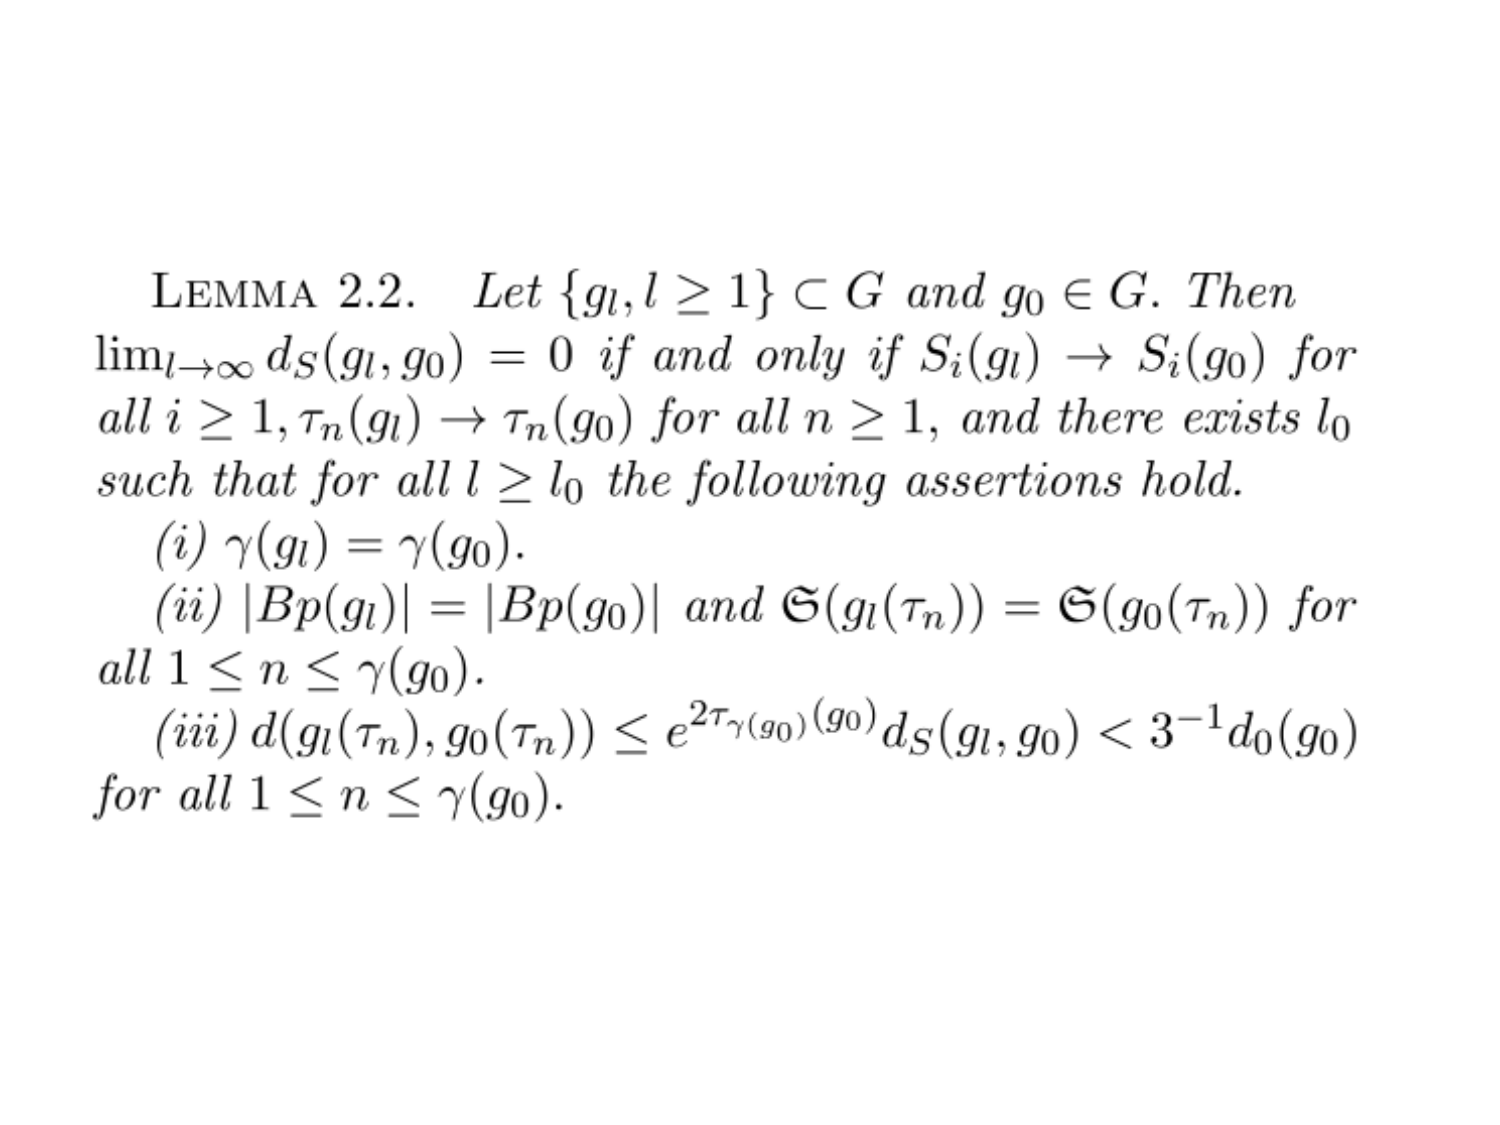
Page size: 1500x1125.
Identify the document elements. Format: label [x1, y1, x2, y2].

picture [52, 235, 1428, 859]
